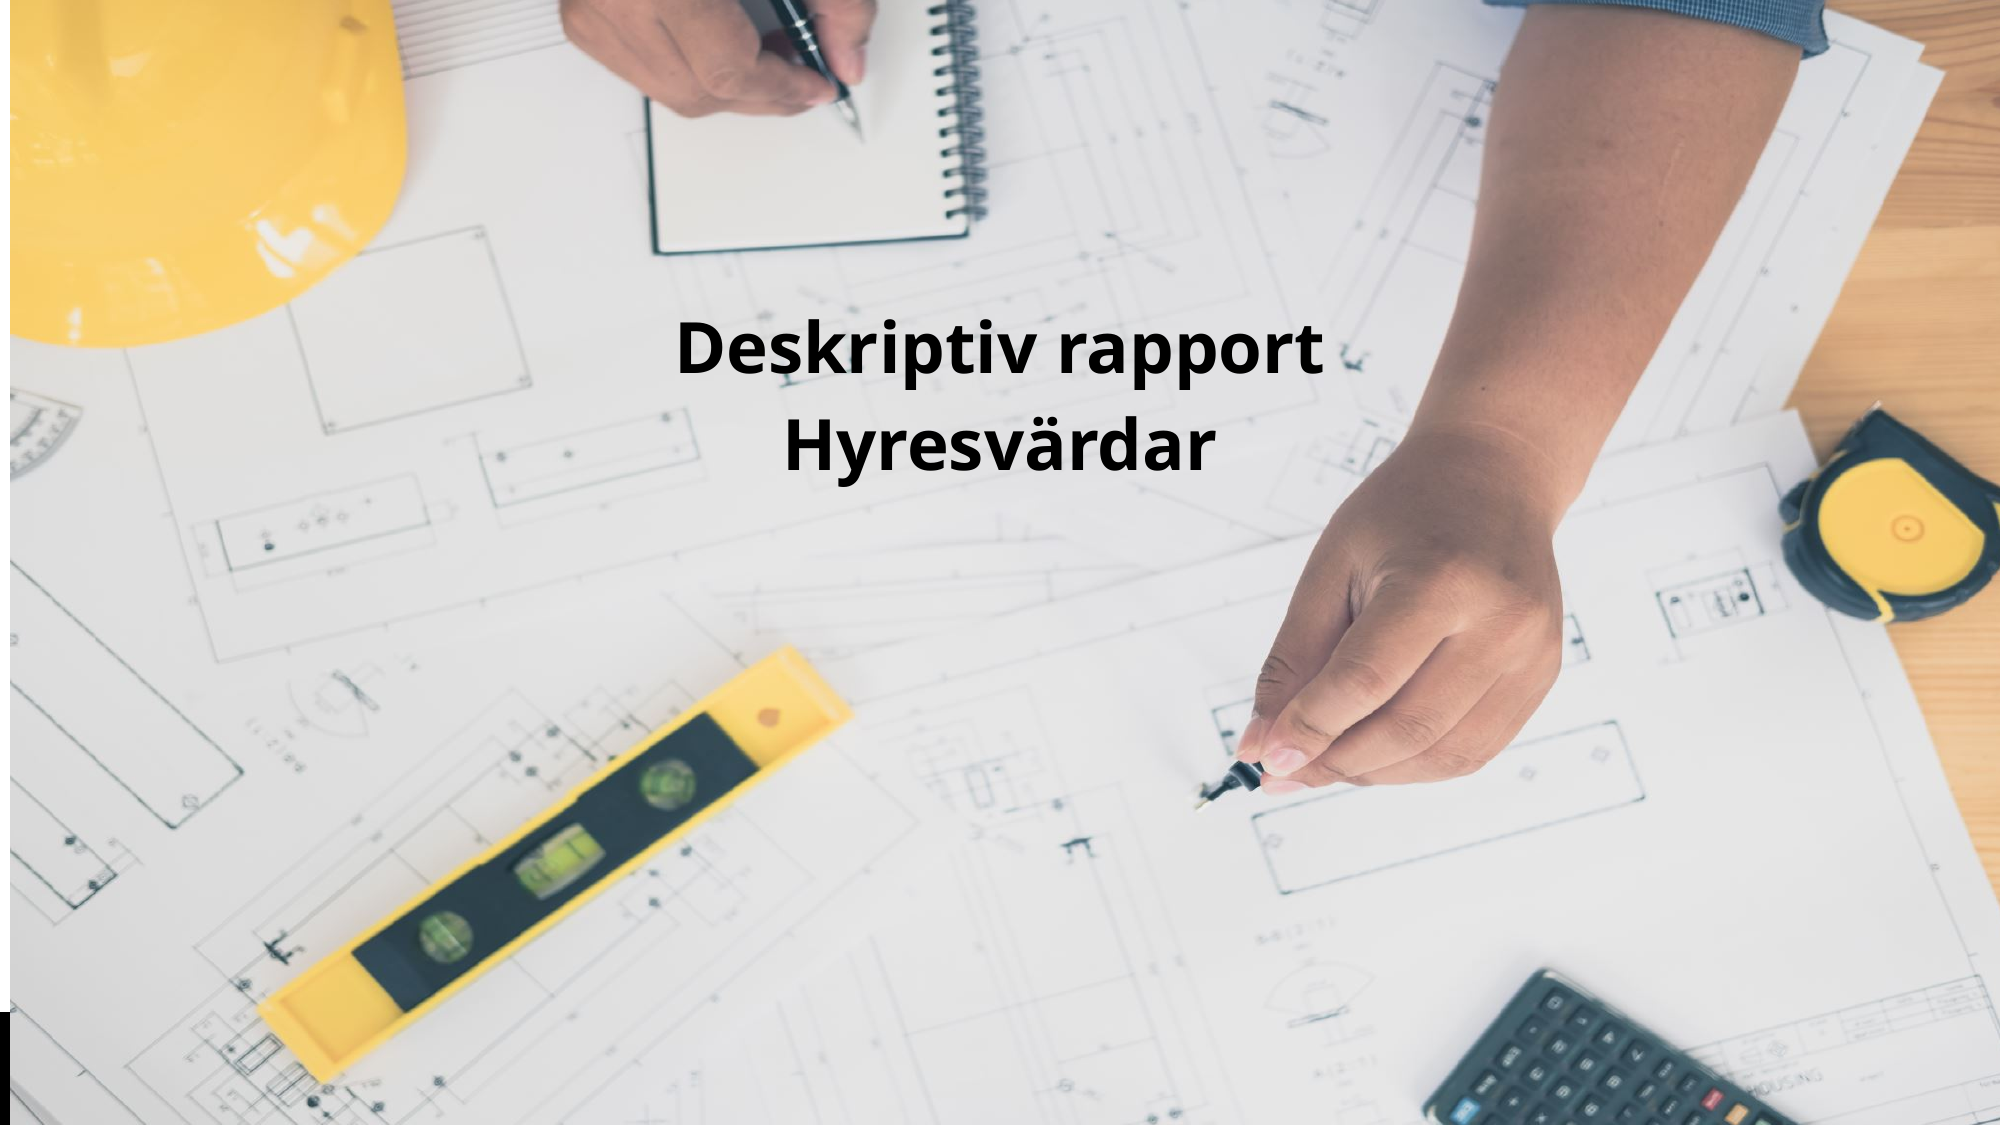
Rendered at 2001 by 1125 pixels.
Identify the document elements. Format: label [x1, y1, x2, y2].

list [10, 0, 2000, 1125]
